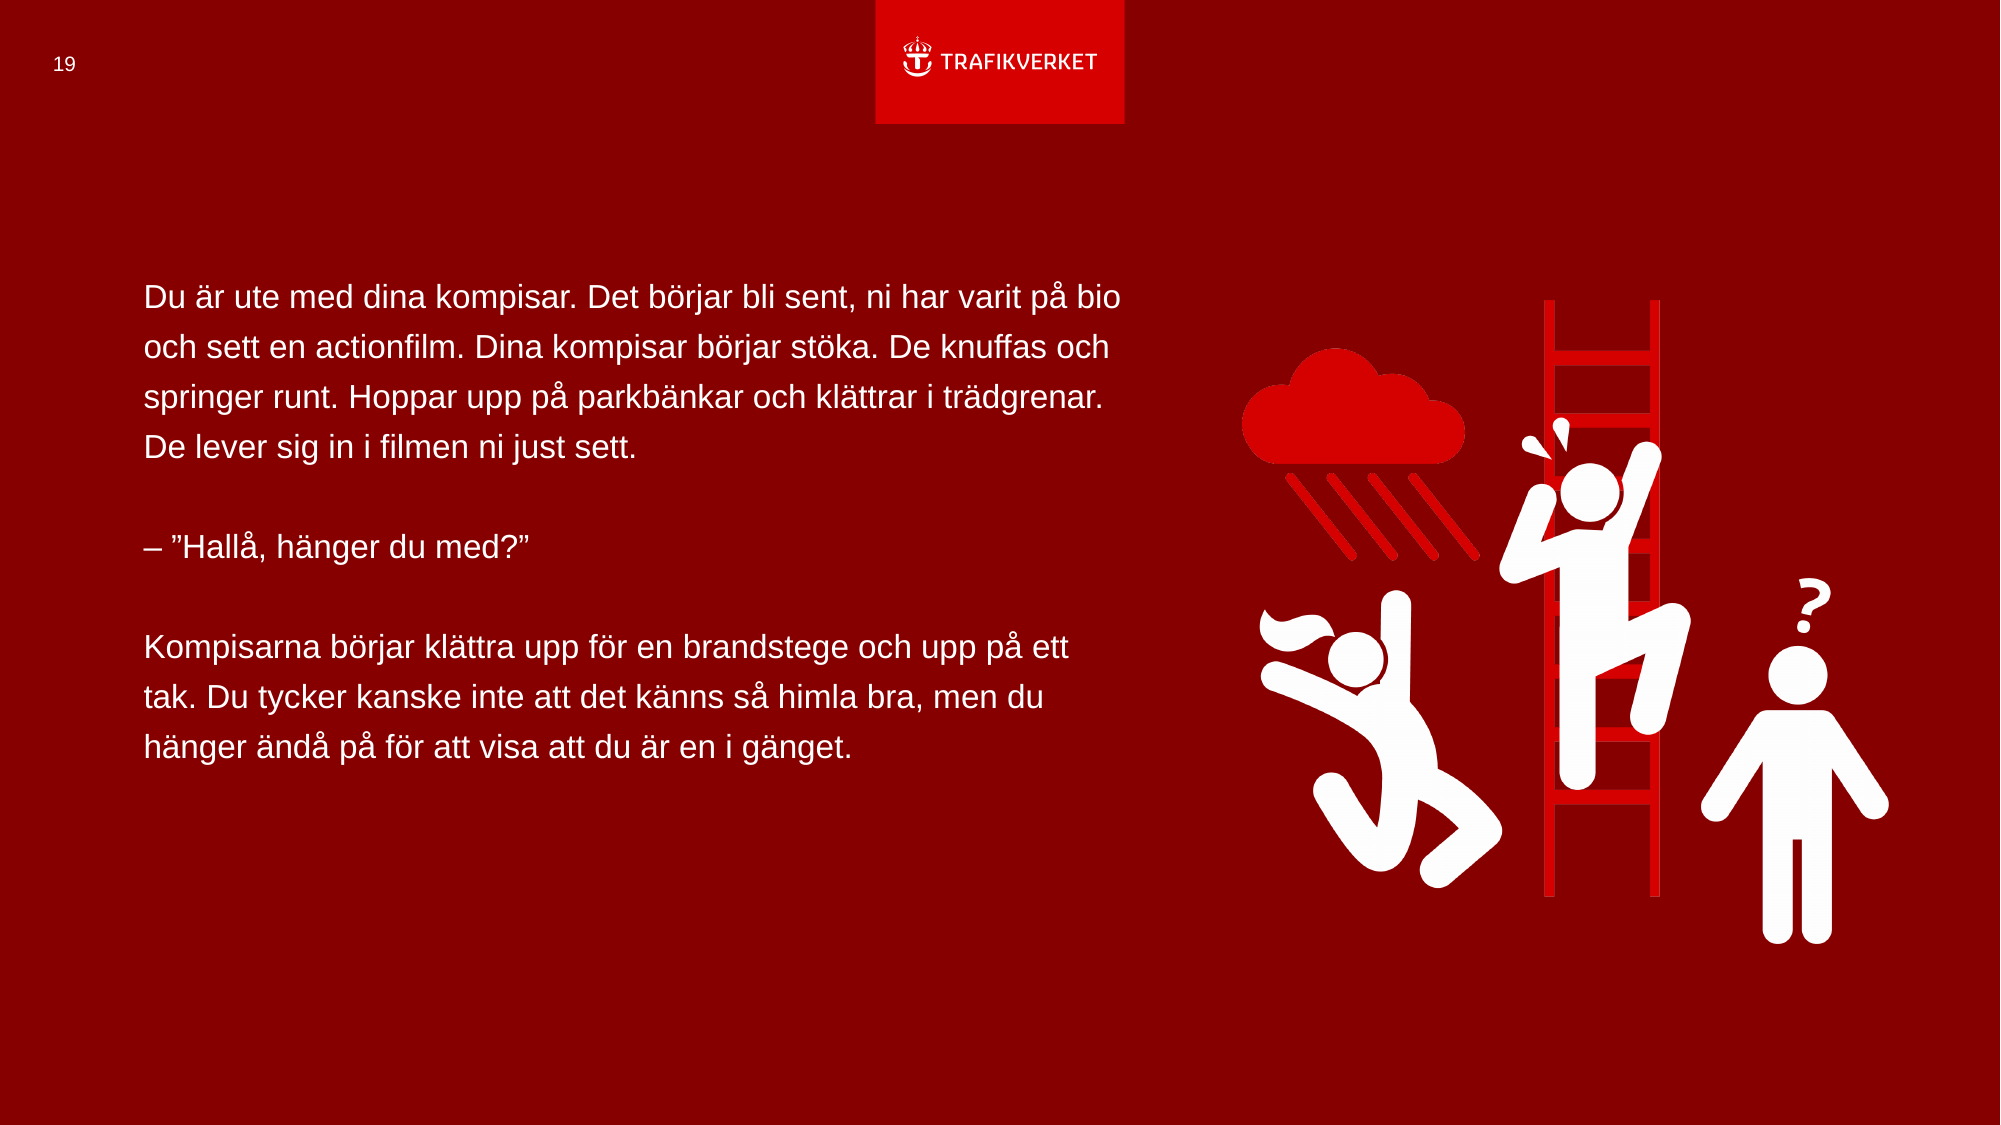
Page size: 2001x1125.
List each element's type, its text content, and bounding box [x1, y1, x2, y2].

picture [1242, 300, 1889, 944]
title Du är ute med dina kompisar. Det börjar bli sent, ni har varit på bio och sett en actionfilm. Dina kompisar börjar stöka. De knuffas och springer runt. Hoppar upp på parkbänkar och klättrar i trädgrenar. De lever sig in i filmen ni just sett. – ”Hallå, hänger du med?” Kompisarna börjar klättra upp för en brandstege och upp på ett tak. Du tycker kanske inte att det känns så himla bra, men du hänger ändå på för att visa att du är en i gänget. [128, 257, 1146, 944]
picture [875, 0, 1125, 124]
slide_number 19 [0, 33, 129, 93]
